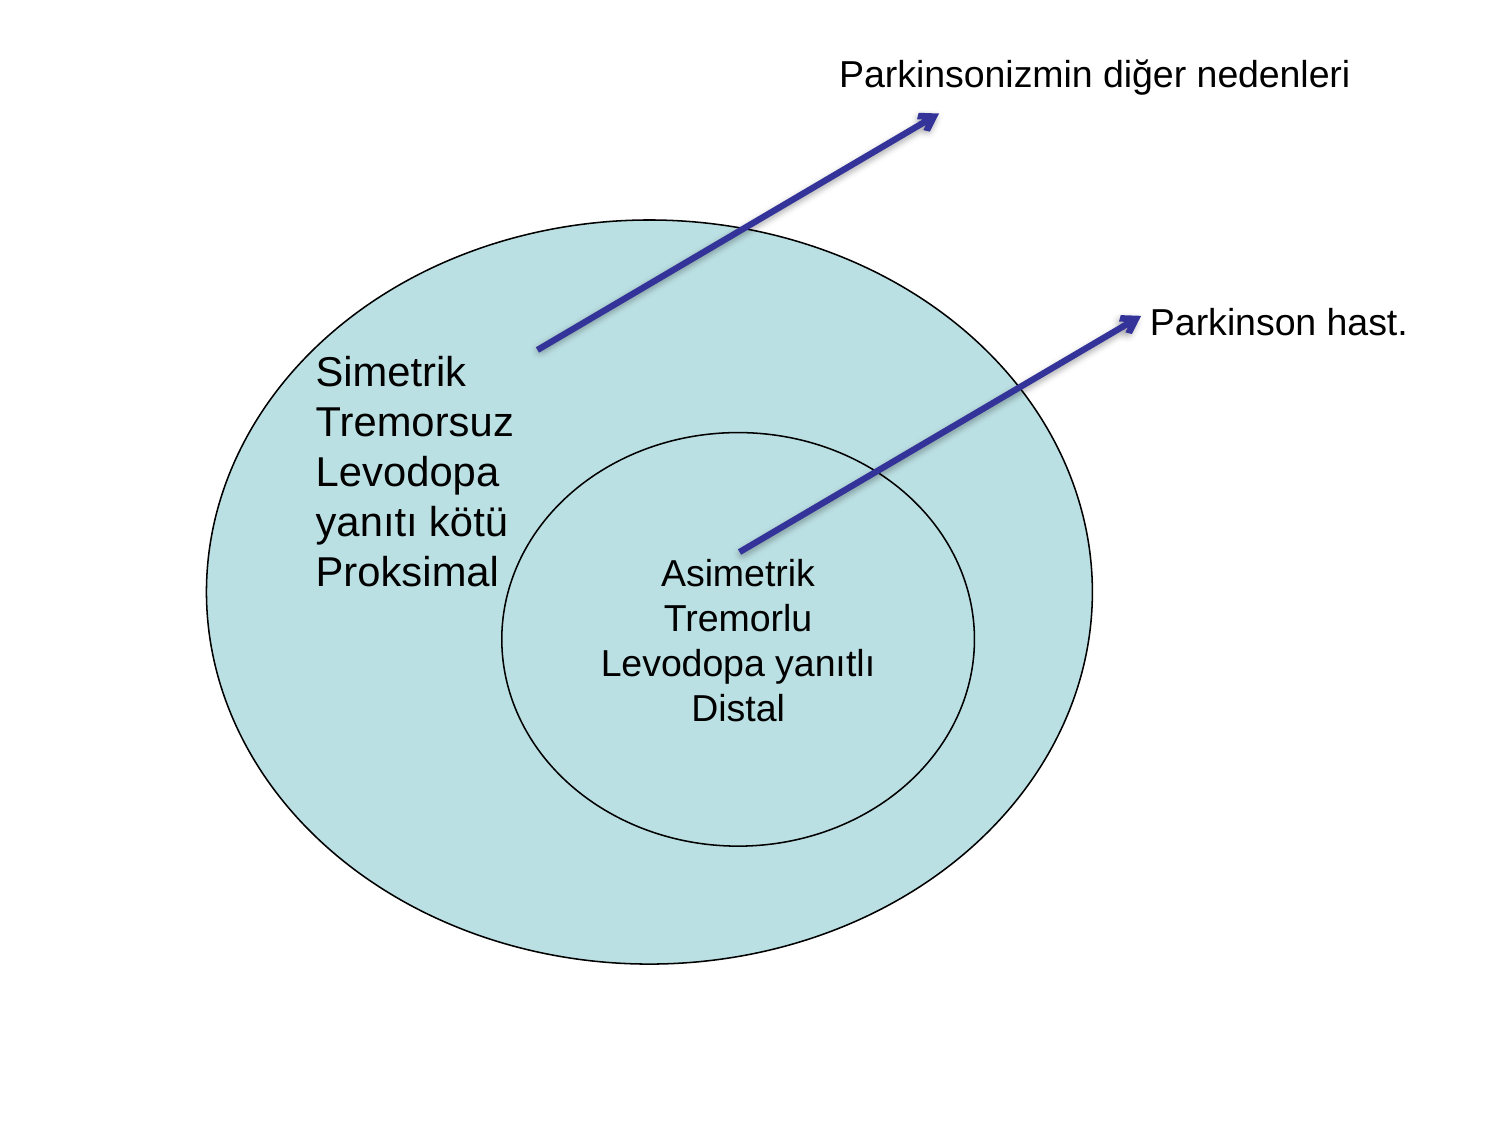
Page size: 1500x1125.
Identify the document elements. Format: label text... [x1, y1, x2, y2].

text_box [739, 315, 1142, 553]
text_box Parkinson hast. [1135, 290, 1423, 351]
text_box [537, 113, 940, 351]
text_box Asimetrik Tremorlu Levodopa yanıtlı Distal [501, 432, 975, 847]
text_box [206, 363, 1093, 965]
text_box Simetrik Tremorsuz Levodopa yanıtı kötü Proksimal [300, 337, 529, 603]
text_box [326, 233, 734, 541]
text_box Parkinsonizmin diğer nedenleri [824, 42, 1366, 103]
